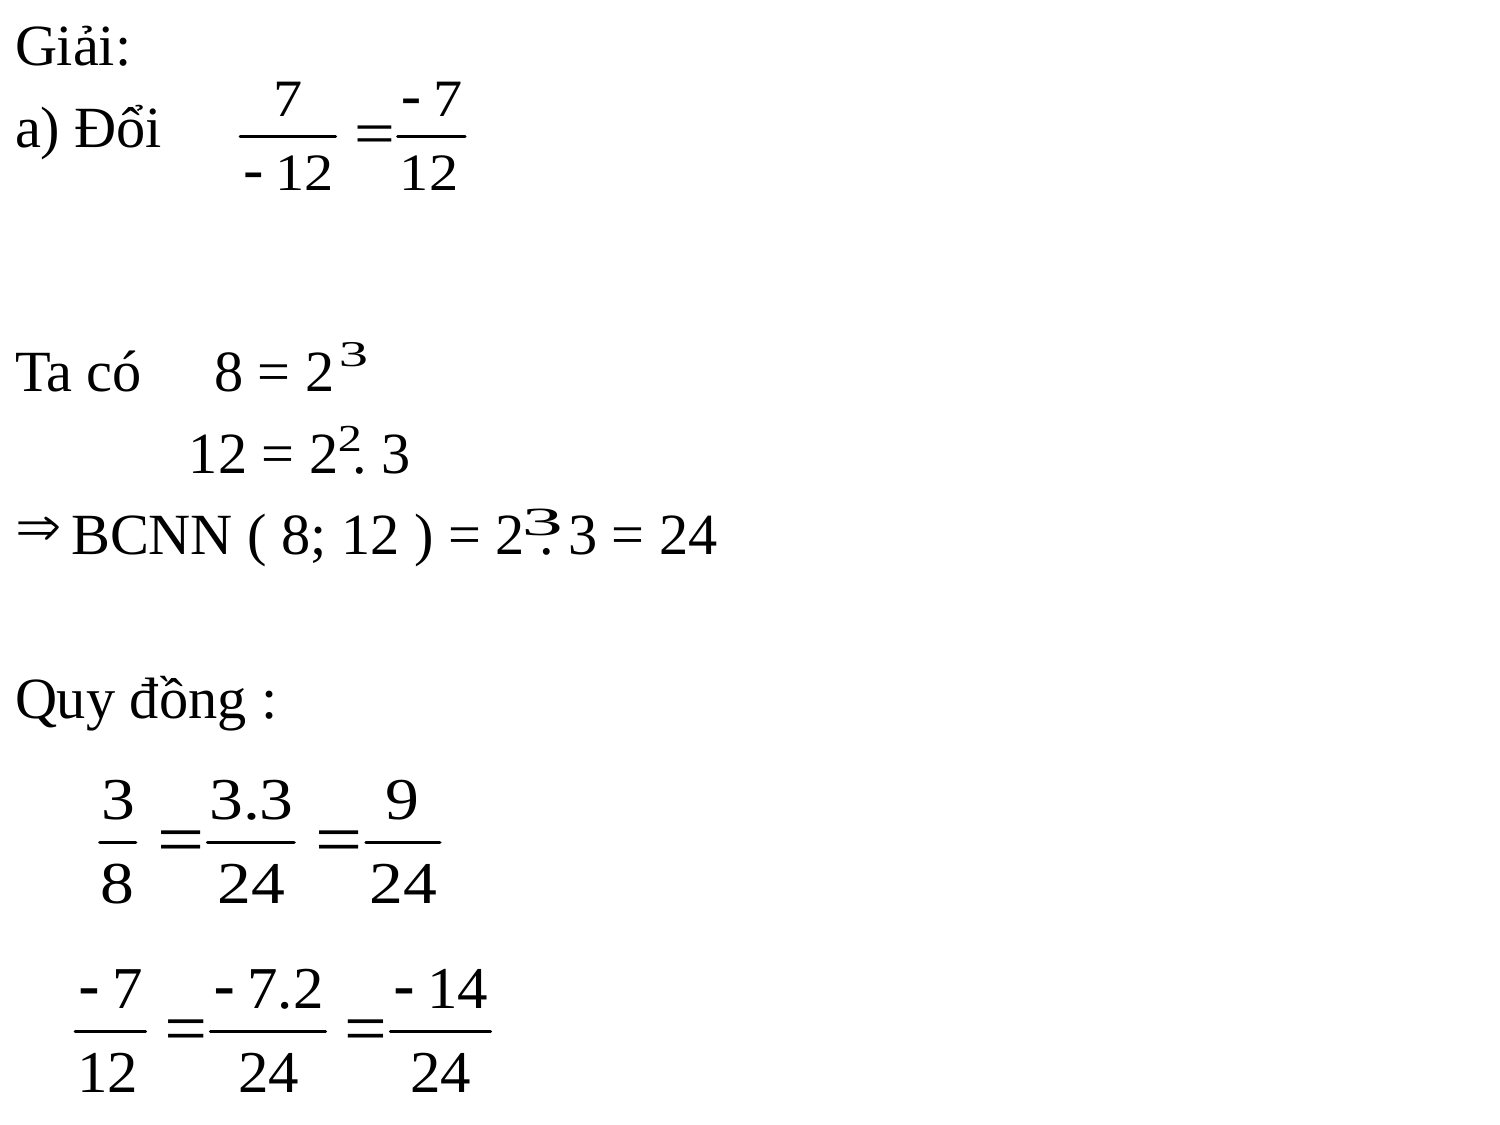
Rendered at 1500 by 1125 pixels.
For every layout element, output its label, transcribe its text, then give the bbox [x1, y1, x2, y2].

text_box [88, 762, 455, 917]
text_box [324, 408, 381, 492]
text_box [64, 951, 503, 1107]
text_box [229, 66, 479, 202]
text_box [501, 491, 585, 579]
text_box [324, 326, 384, 405]
list Giải: a) Đổi Ta có 8 = 2 12 = 2 . 3 BCNN ( 8; 12 ) = 2 . 3 = 24 Quy đồng : [0, 0, 1500, 1047]
